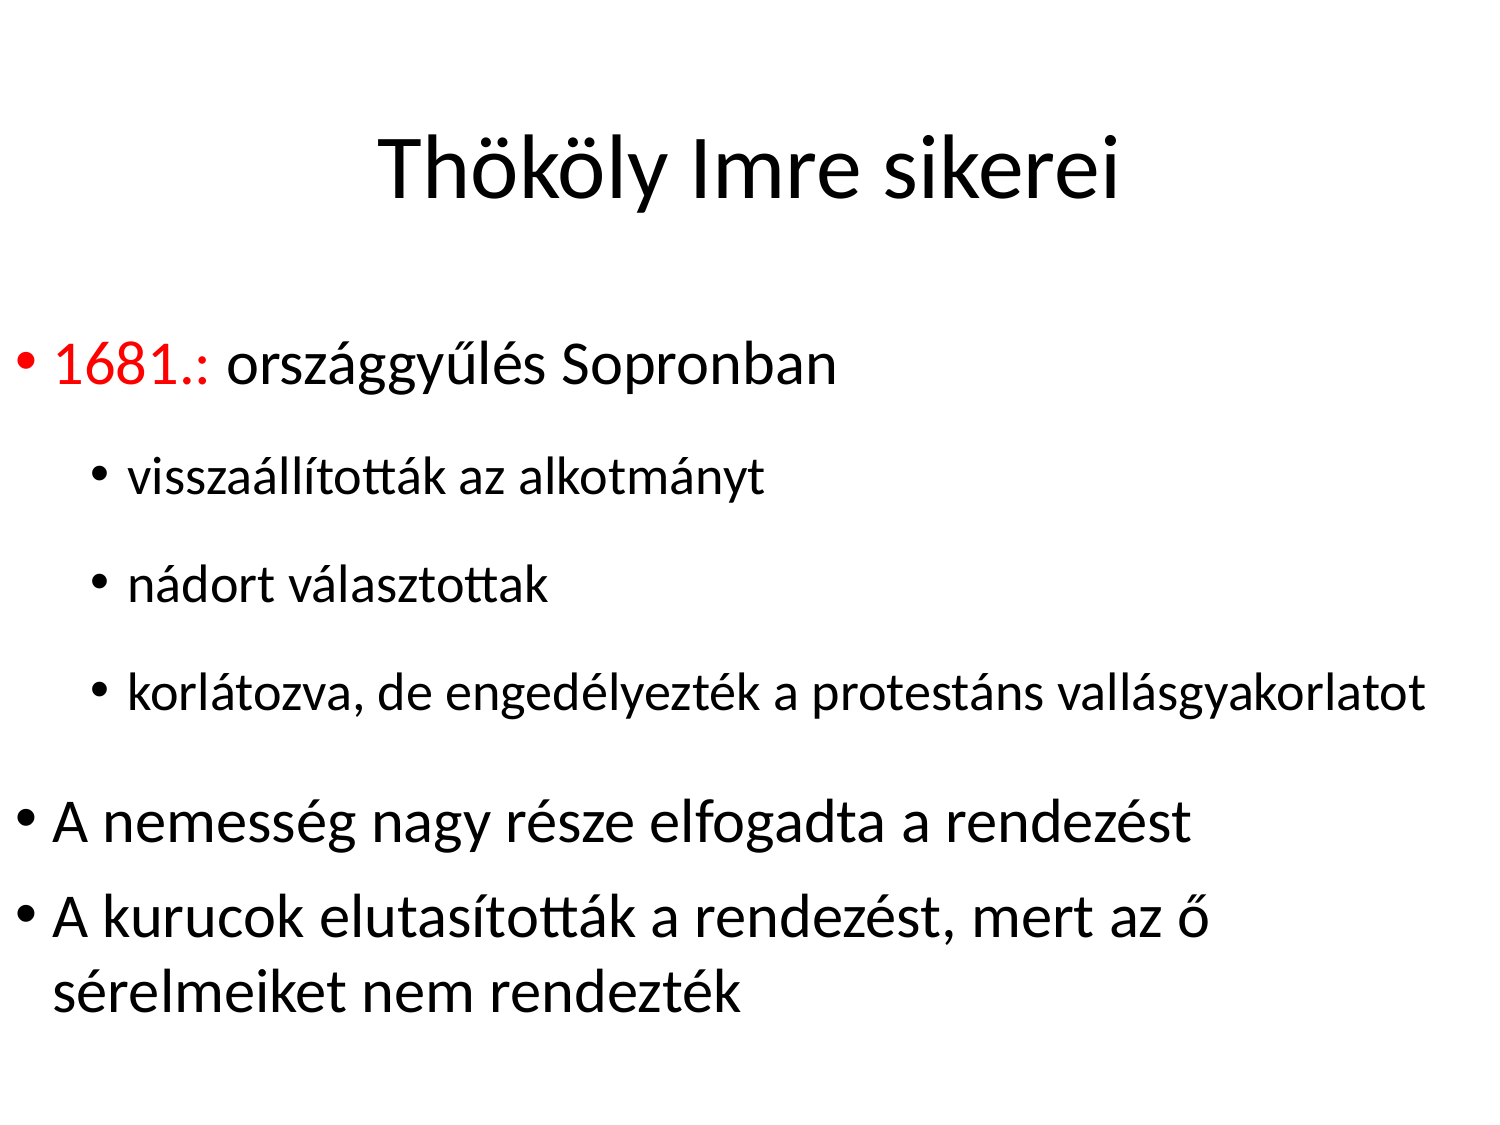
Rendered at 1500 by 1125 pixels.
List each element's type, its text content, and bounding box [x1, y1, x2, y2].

title Thököly Imre sikerei [103, 59, 1397, 277]
list 1681.: országgyűlés Sopronban visszaállították az alkotmányt nádort választottak korlátozva, de engedélyezték a protestáns vallásgyakorlatot A nemesség nagy része elfogadta a rendezést A kurucok elutasították a rendezést, mert az ő sérelmeiket nem rendezték [0, 277, 1500, 1125]
